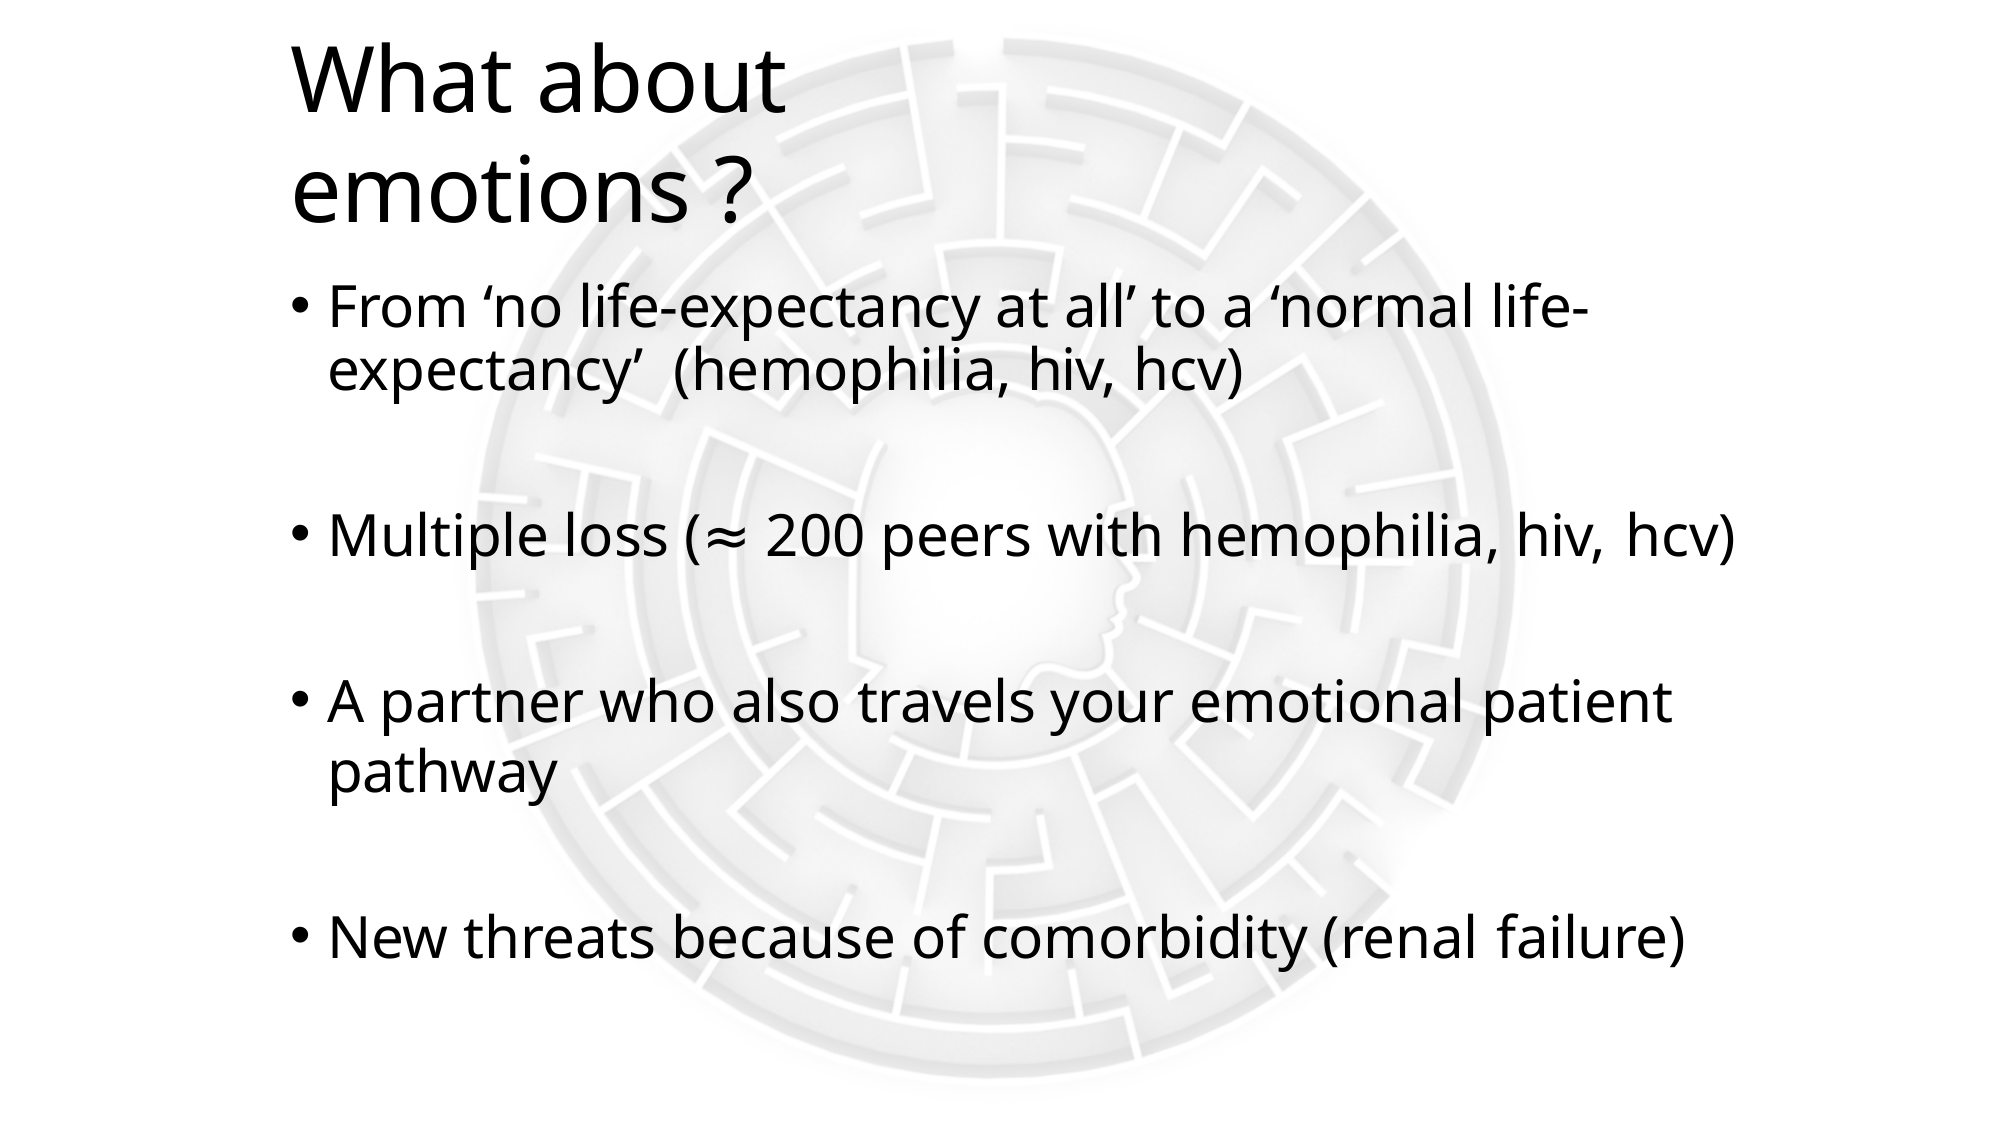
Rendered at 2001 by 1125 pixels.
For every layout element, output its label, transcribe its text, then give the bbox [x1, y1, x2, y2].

text_box From ‘no life-expectancy at all’ to a ‘normal life-expectancy’ (hemophilia, hiv, hcv) Multiple loss (≈ 200 peers with hemophilia, hiv, hcv) A partner who also travels your emotional patient pathway New threats because of comorbidity (renal failure) [287, 266, 1741, 970]
text_box What about emotions ? [287, 18, 1146, 241]
